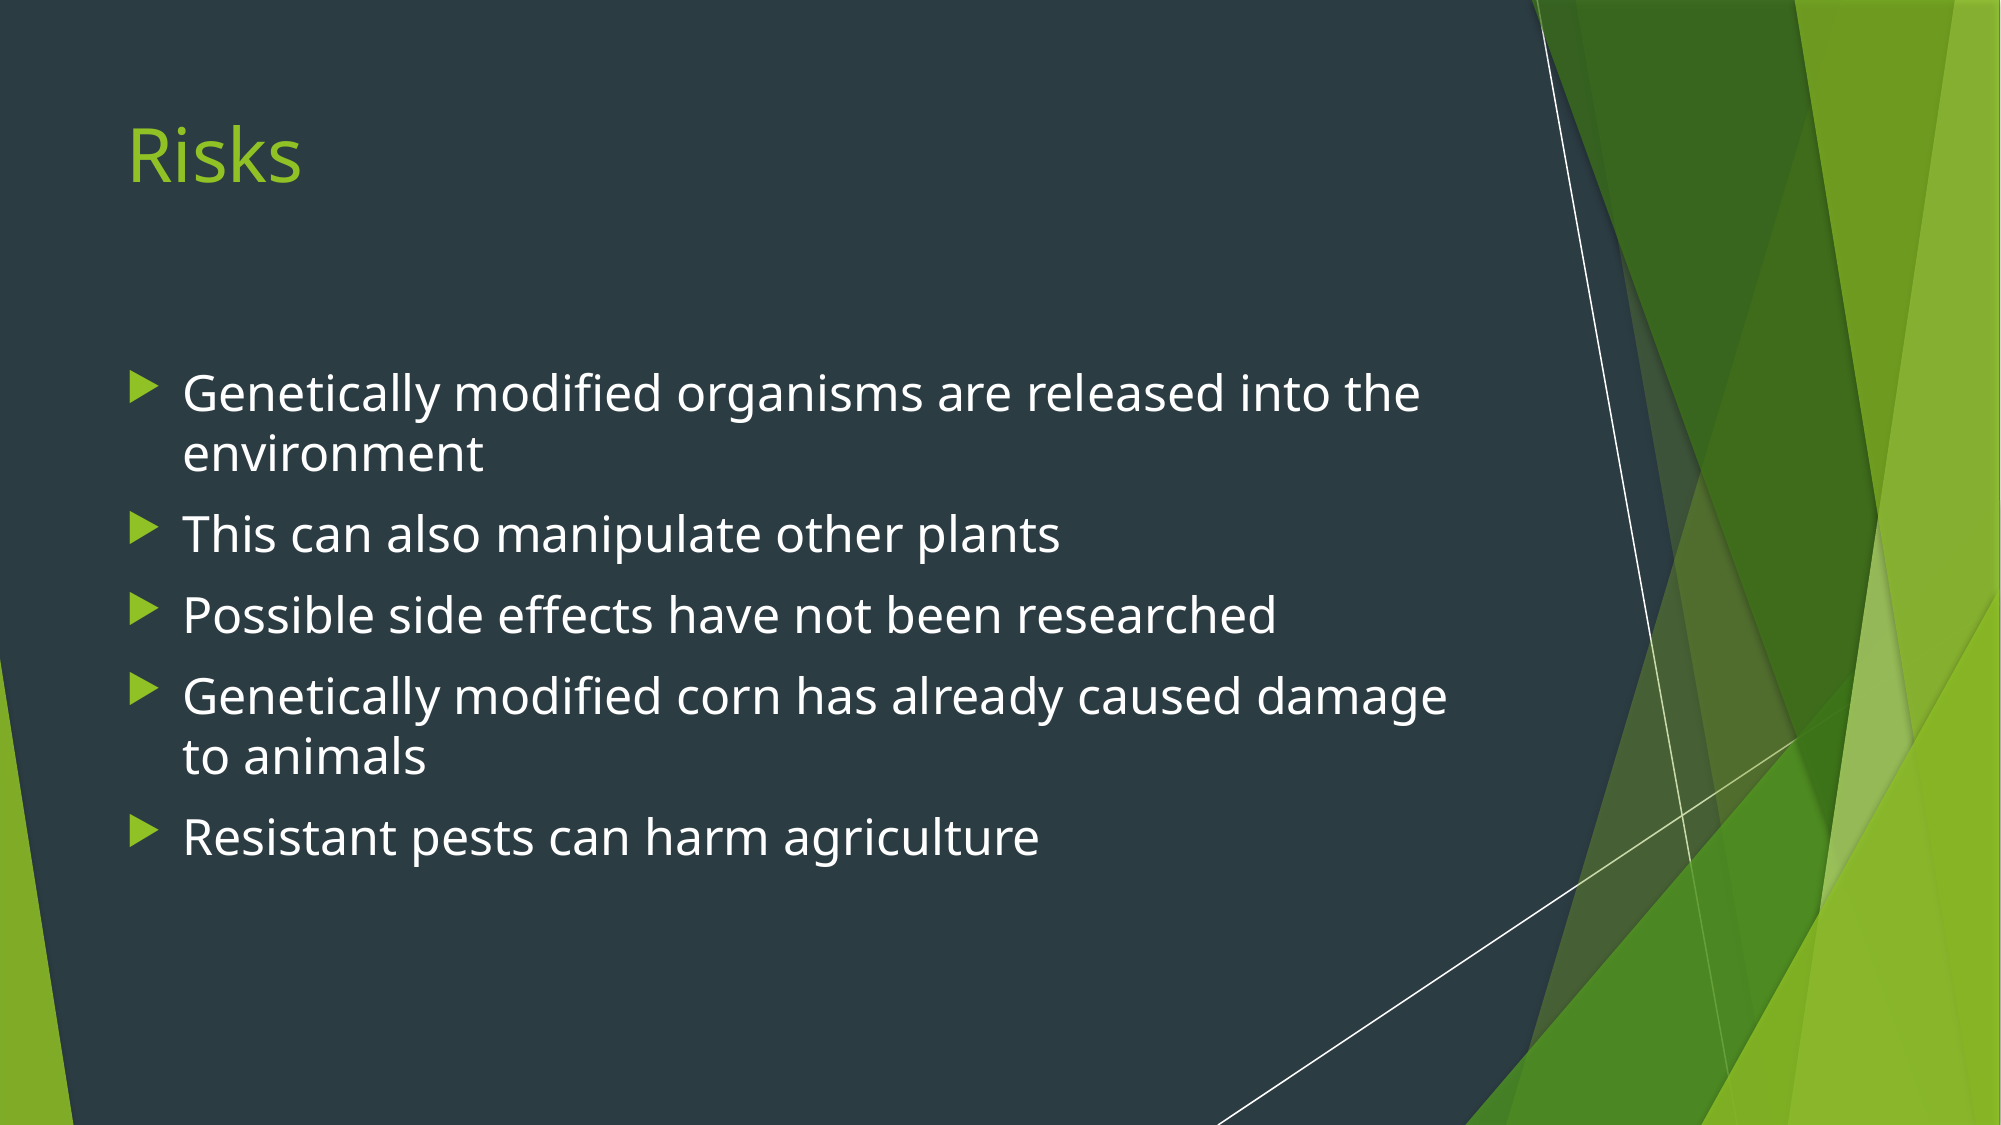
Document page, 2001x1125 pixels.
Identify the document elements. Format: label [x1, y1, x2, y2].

text_box [0, 0, 2000, 1125]
